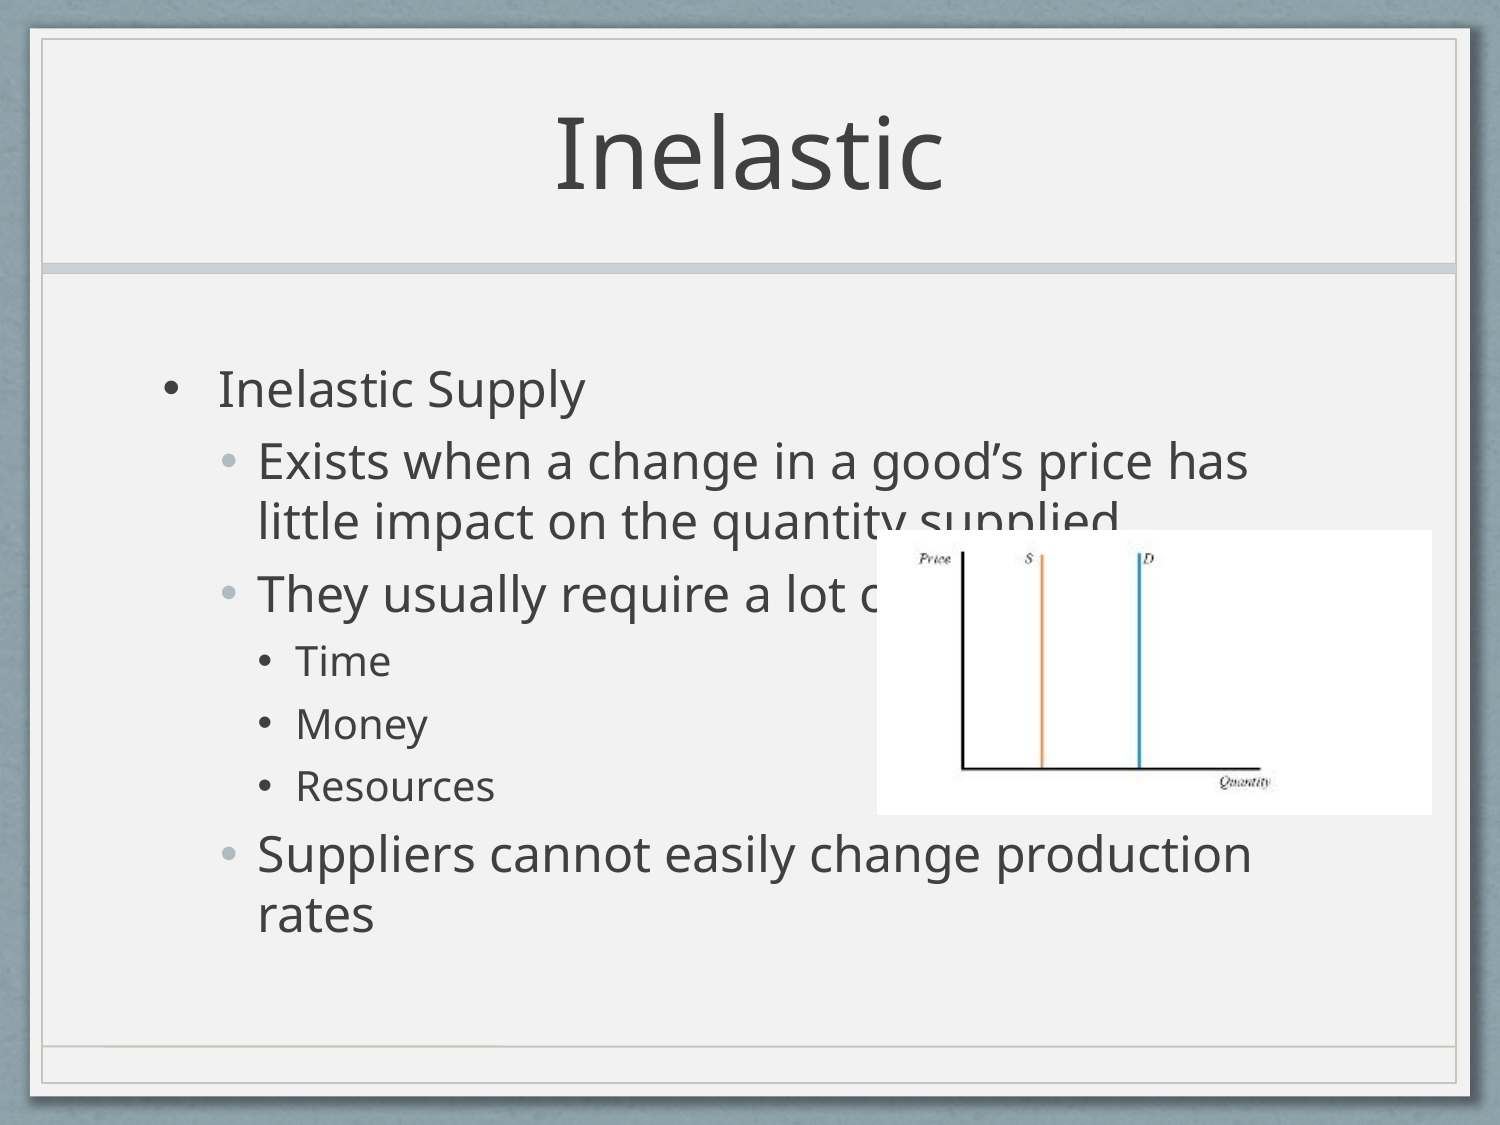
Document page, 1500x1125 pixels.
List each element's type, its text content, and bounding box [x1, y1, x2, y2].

picture [876, 529, 1433, 815]
title Inelastic [147, 40, 1353, 260]
list Inelastic Supply Exists when a change in a good’s price has little impact on the quantity supplied They usually require a lot of Time Money Resources Suppliers cannot easily change production rates [147, 350, 1353, 995]
